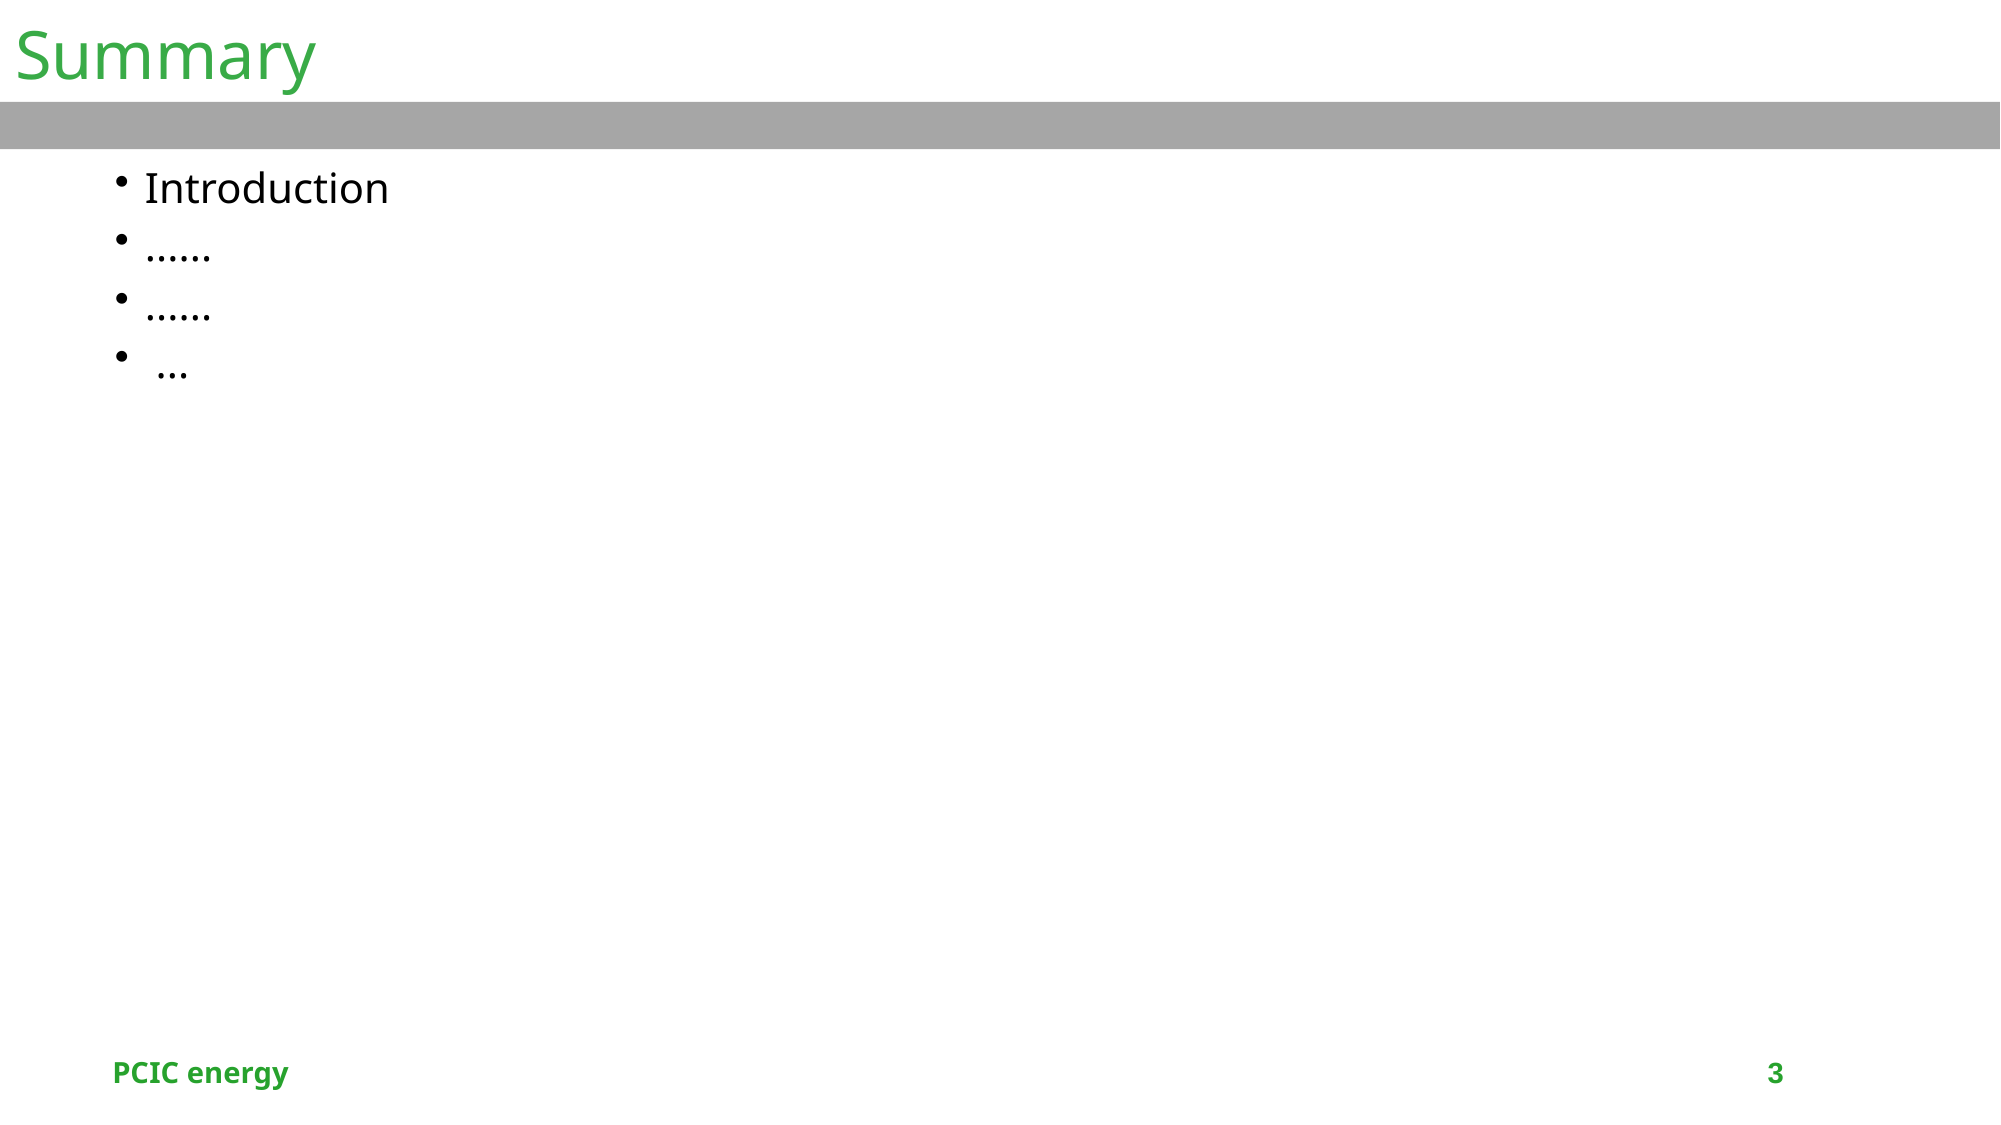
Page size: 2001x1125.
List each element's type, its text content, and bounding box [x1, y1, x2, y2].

title Summary [0, 5, 1800, 100]
list Introduction ...... ...... ... [99, 154, 1900, 1012]
